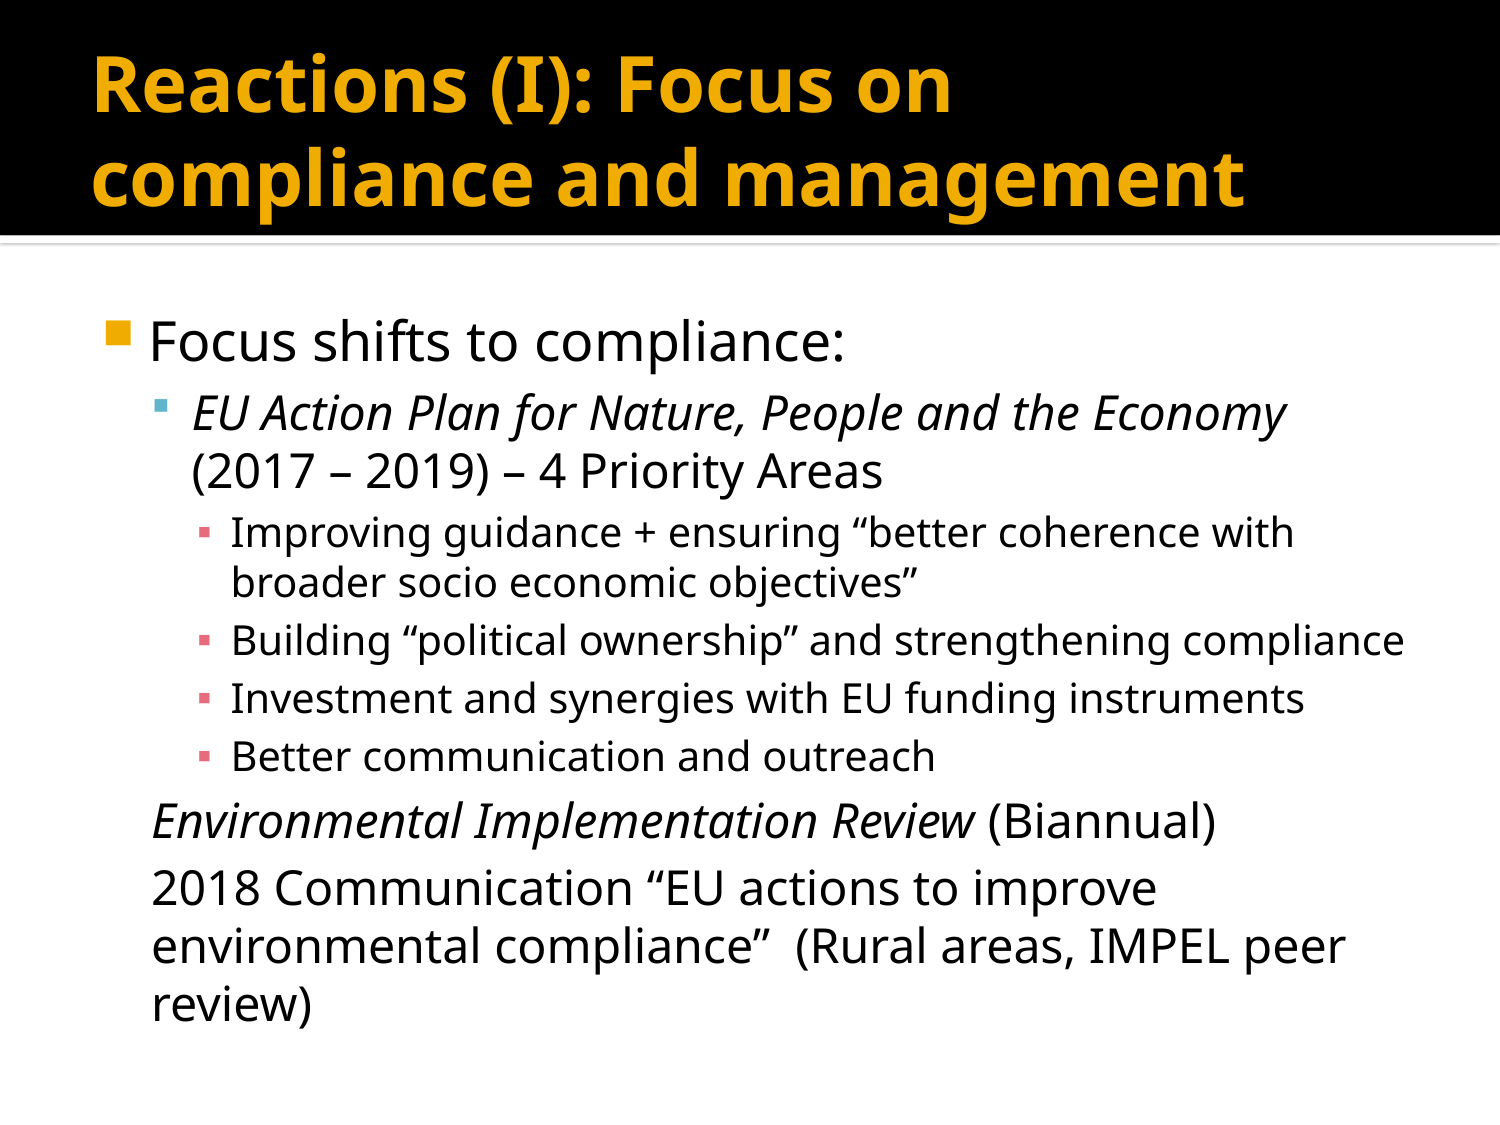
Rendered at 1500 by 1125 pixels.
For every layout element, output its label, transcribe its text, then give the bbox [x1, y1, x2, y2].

list Focus shifts to compliance: EU Action Plan for Nature, People and the Economy (2017 – 2019) – 4 Priority Areas Improving guidance + ensuring “better coherence with broader socio economic objectives” Building “political ownership” and strengthening compliance Investment and synergies with EU funding instruments Better communication and outreach Environmental Implementation Review (Biannual) 2018 Communication “EU actions to improve environmental compliance” (Rural areas, IMPEL peer review) [75, 291, 1425, 1050]
title Reactions (I): Focus on compliance and management [75, 25, 1425, 231]
